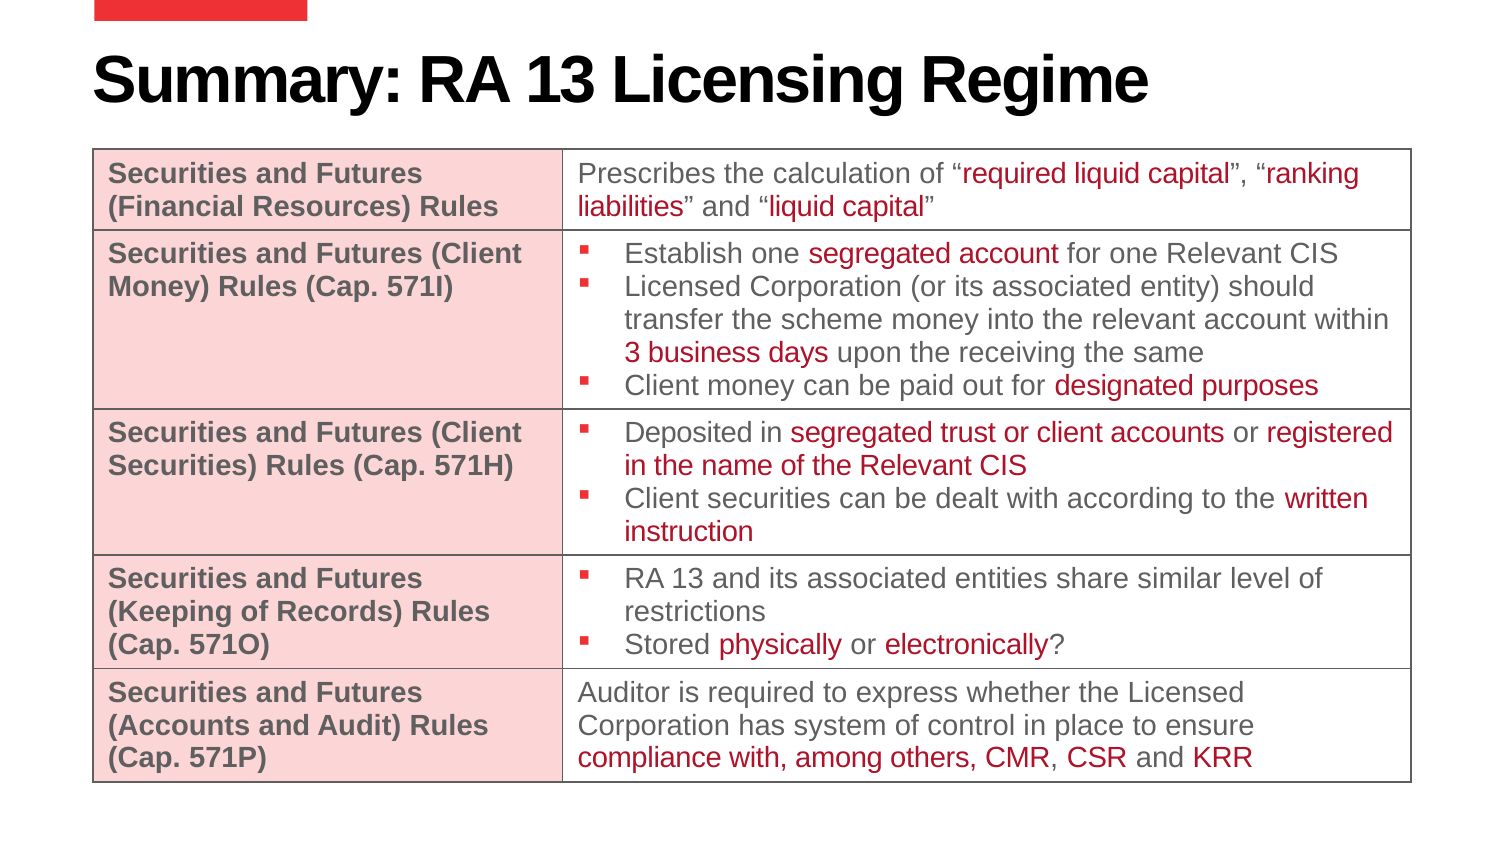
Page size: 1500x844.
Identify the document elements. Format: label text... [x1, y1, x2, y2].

table_cell Securities and Futures (Accounts and Audit) Rules (Cap. 571P) [94, 669, 562, 781]
table_header Securities and Futures (Financial Resources) Rules [94, 150, 562, 229]
table_cell Securities and Futures (Client Securities) Rules (Cap. 571H) [94, 410, 562, 554]
text_box [49, 67, 1038, 147]
table_cell Auditor is required to express whether the Licensed Corporation has system of control in place to ensure compliance with, among others, CMR, CSR and KRR [563, 669, 1410, 781]
table_cell Securities and Futures (Client Money) Rules (Cap. 571I) [94, 231, 562, 408]
table_header Prescribes the calculation of “required liquid capital”, “ranking liabilities” and “liquid capital” [563, 150, 1410, 229]
table_cell Deposited in segregated trust or client accounts or registered in the name of the Relevant CIS Client securities can be dealt with according to the written instruction [563, 410, 1410, 554]
list [92, 134, 1475, 667]
title Summary: RA 13 Licensing Regime [92, 45, 1412, 113]
table_cell Establish one segregated account for one Relevant CIS Licensed Corporation (or its associated entity) should transfer the scheme money into the relevant account within 3 business days upon the receiving the same Client money can be paid out for designated purposes [563, 231, 1410, 408]
table_cell Securities and Futures (Keeping of Records) Rules (Cap. 571O) [94, 556, 562, 668]
table_cell RA 13 and its associated entities share similar level of restrictions Stored physically or electronically? [563, 556, 1410, 668]
